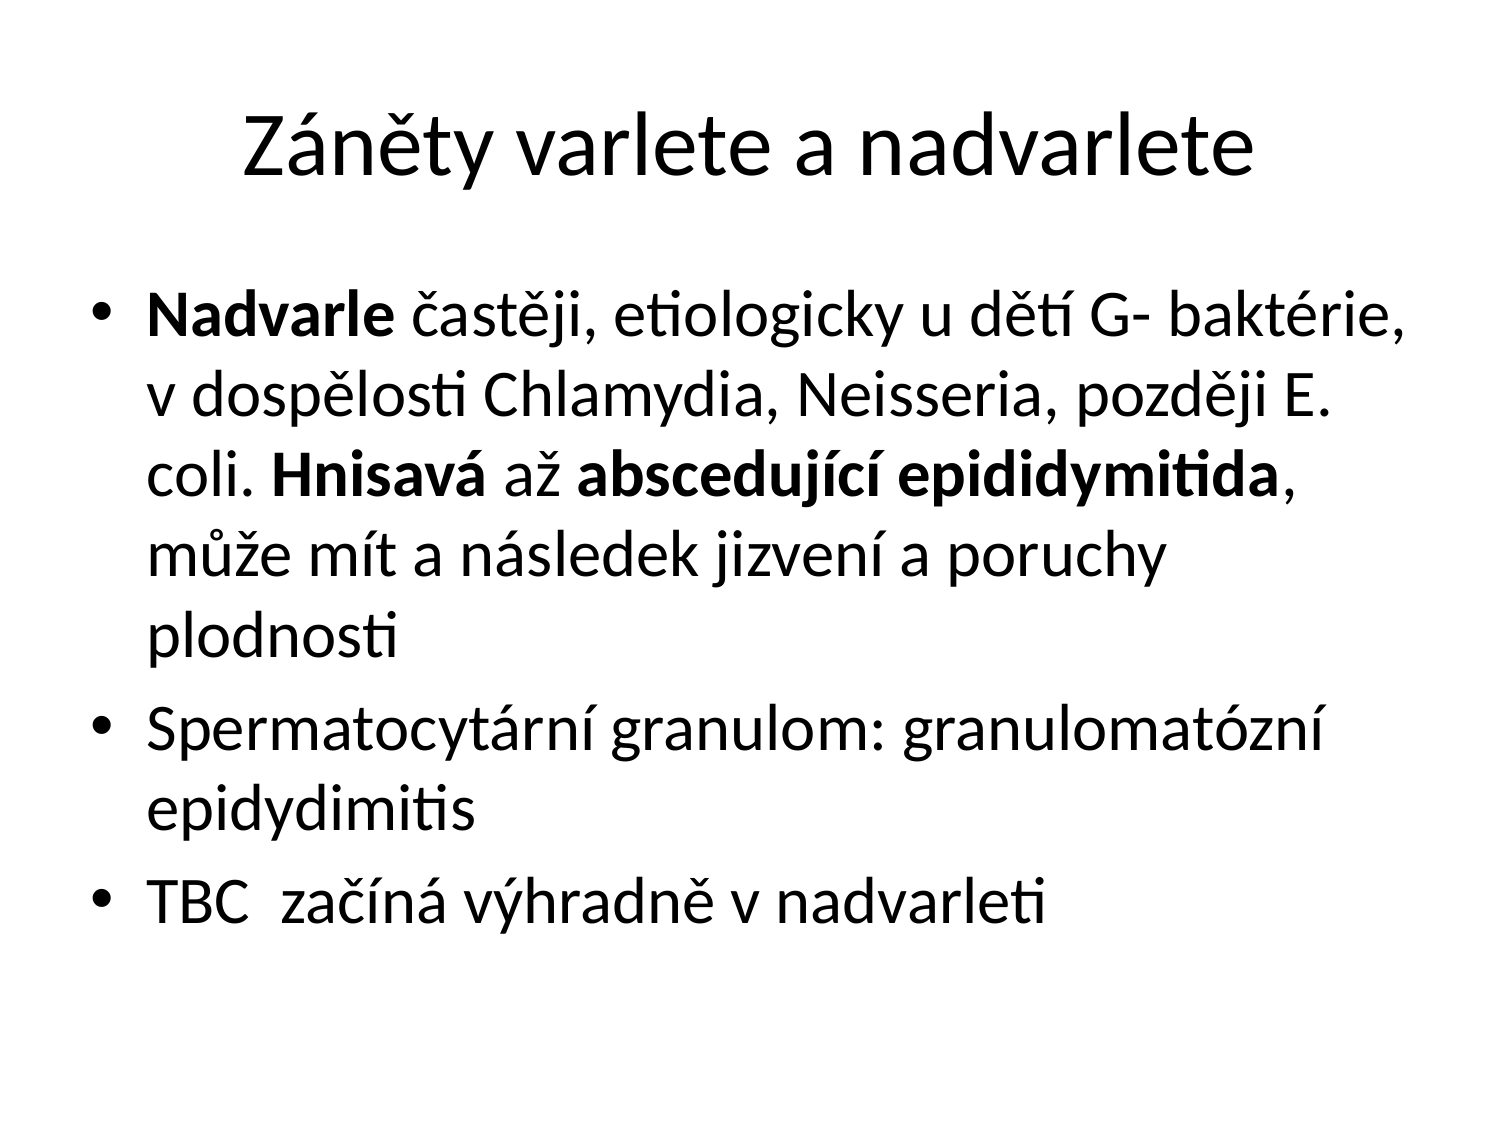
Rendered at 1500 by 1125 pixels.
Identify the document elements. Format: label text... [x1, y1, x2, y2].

list Nadvarle častěji, etiologicky u dětí G- baktérie, v dospělosti Chlamydia, Neisseria, později E. coli. Hnisavá až abscedující epididymitida, může mít a následek jizvení a poruchy plodnosti Spermatocytární granulom: granulomatózní epidydimitis TBC začíná výhradně v nadvarleti [75, 262, 1425, 1005]
title Záněty varlete a nadvarlete [75, 45, 1425, 233]
